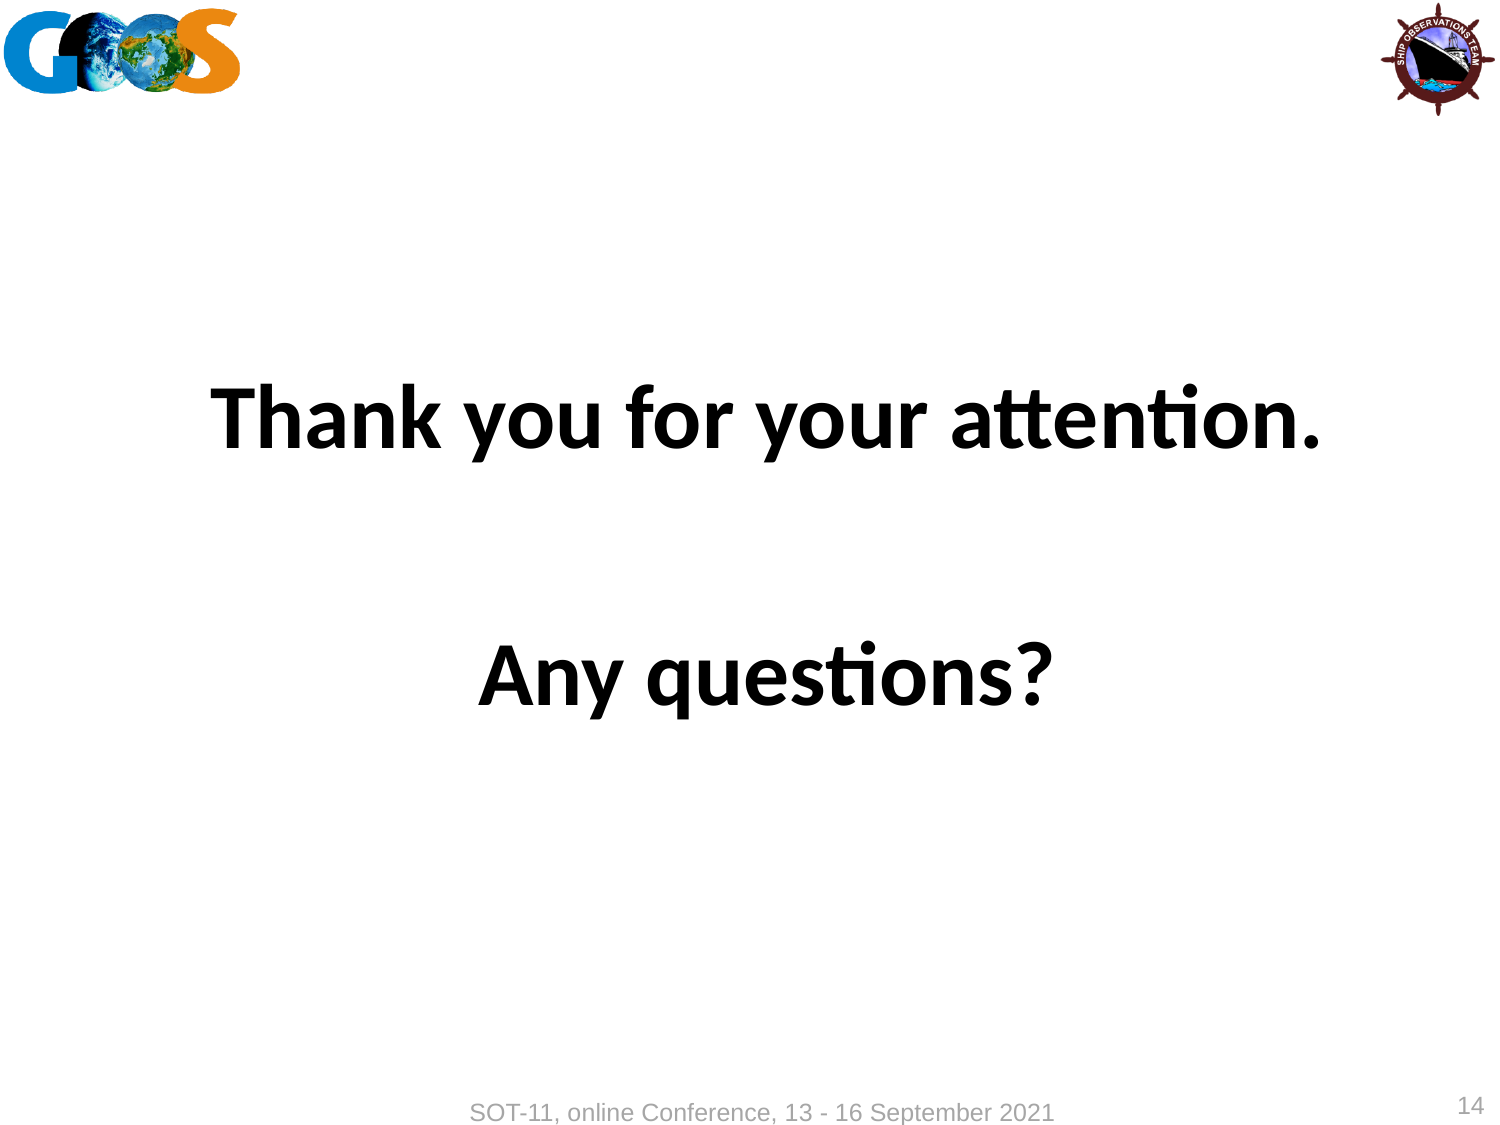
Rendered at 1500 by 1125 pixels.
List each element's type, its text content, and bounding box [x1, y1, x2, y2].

list Thank you for your attention. Any questions? [92, 349, 1443, 1125]
picture [1380, 2, 1495, 116]
slide_number 14 [1162, 1085, 1500, 1123]
picture [3, 7, 240, 94]
